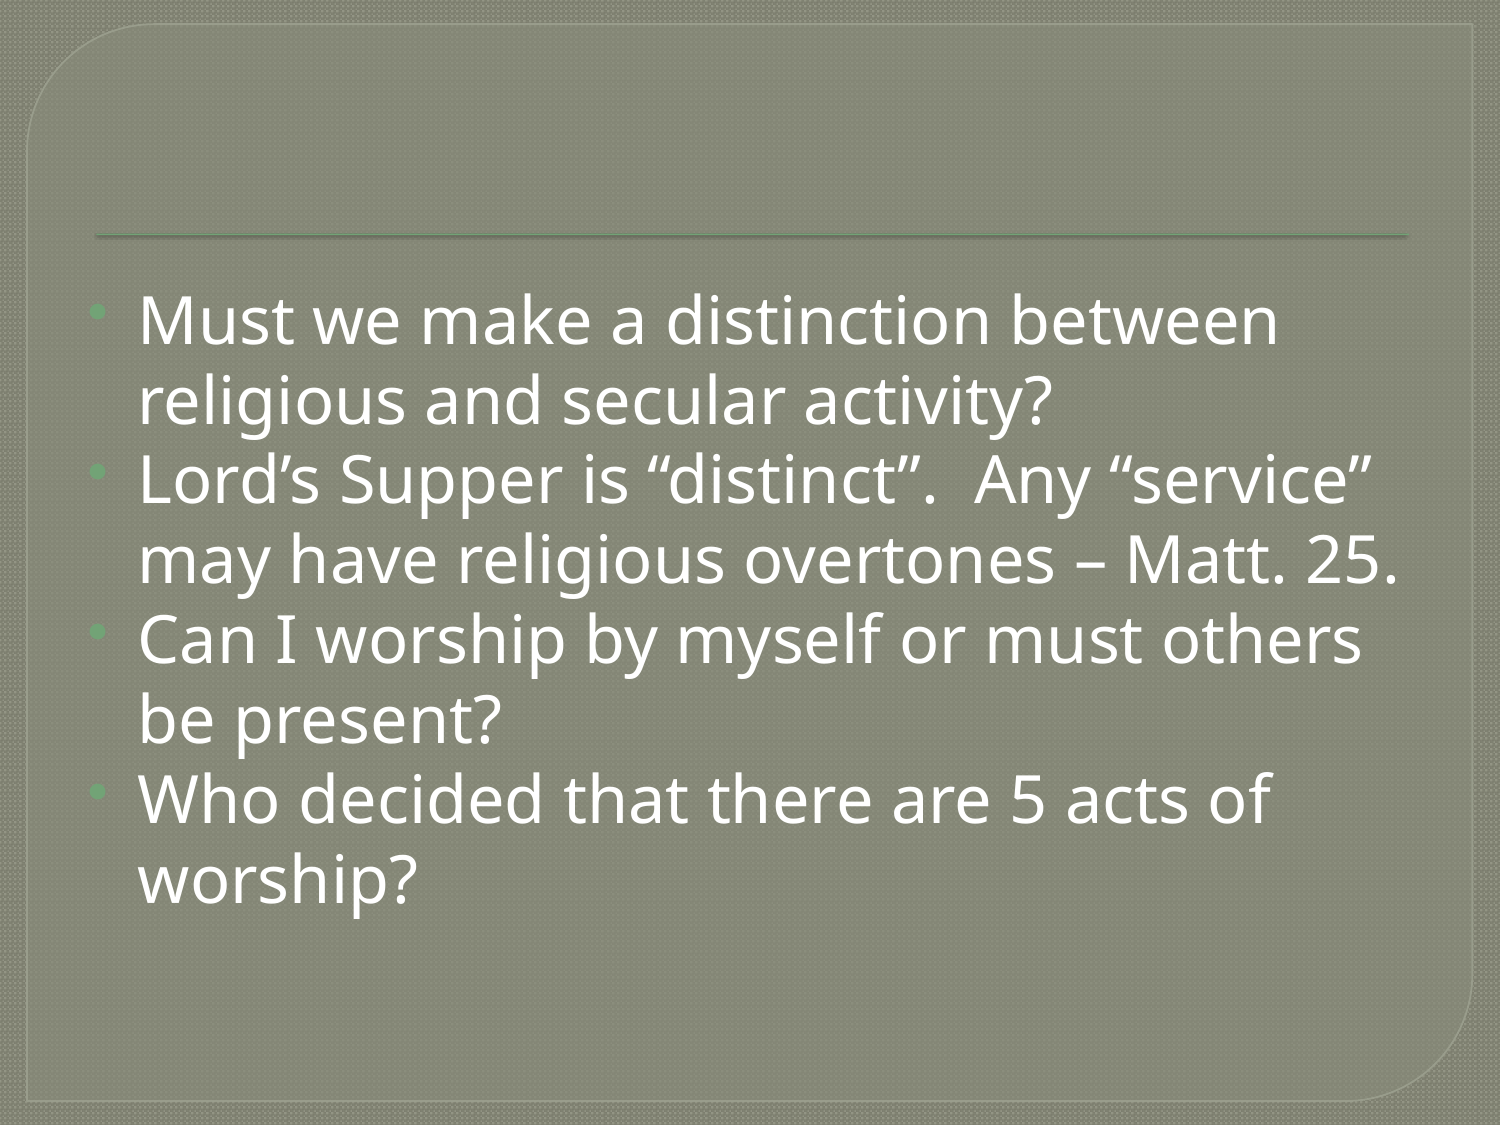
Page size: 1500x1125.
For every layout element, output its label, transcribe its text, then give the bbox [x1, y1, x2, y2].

list Must we make a distinction between religious and secular activity? Lord’s Supper is “distinct”. Any “service” may have religious overtones – Matt. 25. Can I worship by myself or must others be present? Who decided that there are 5 acts of worship? [75, 270, 1425, 1013]
